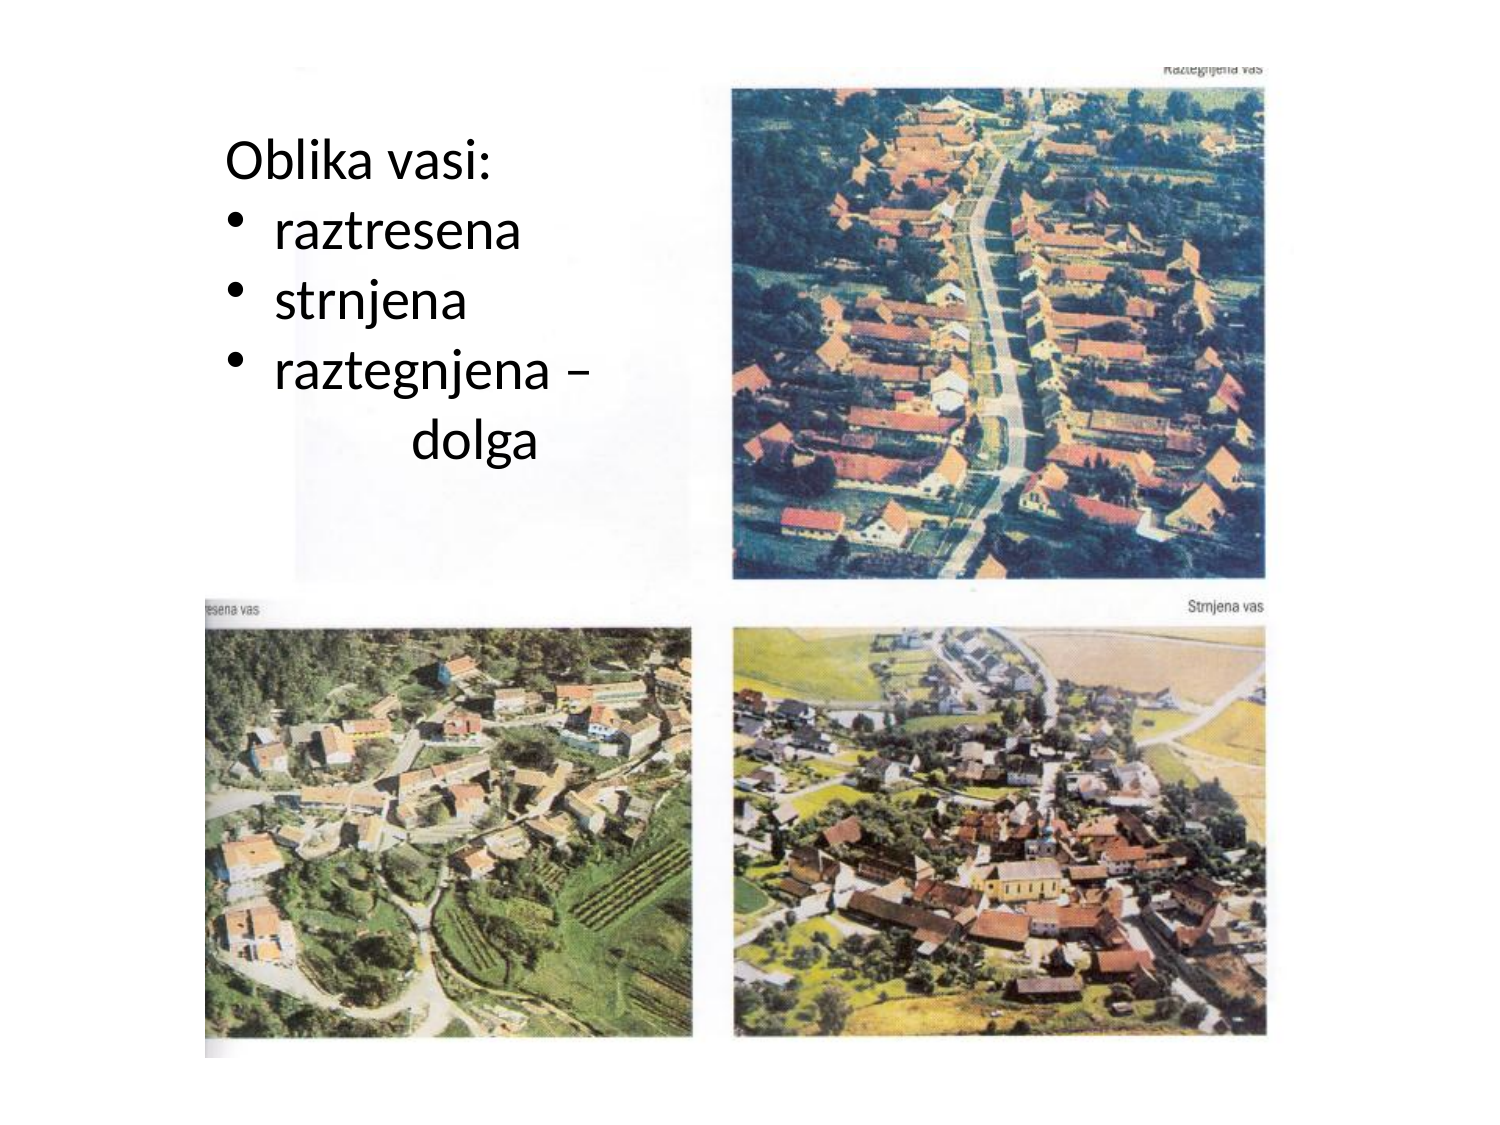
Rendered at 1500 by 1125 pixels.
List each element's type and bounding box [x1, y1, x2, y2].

picture [205, 67, 1295, 1058]
